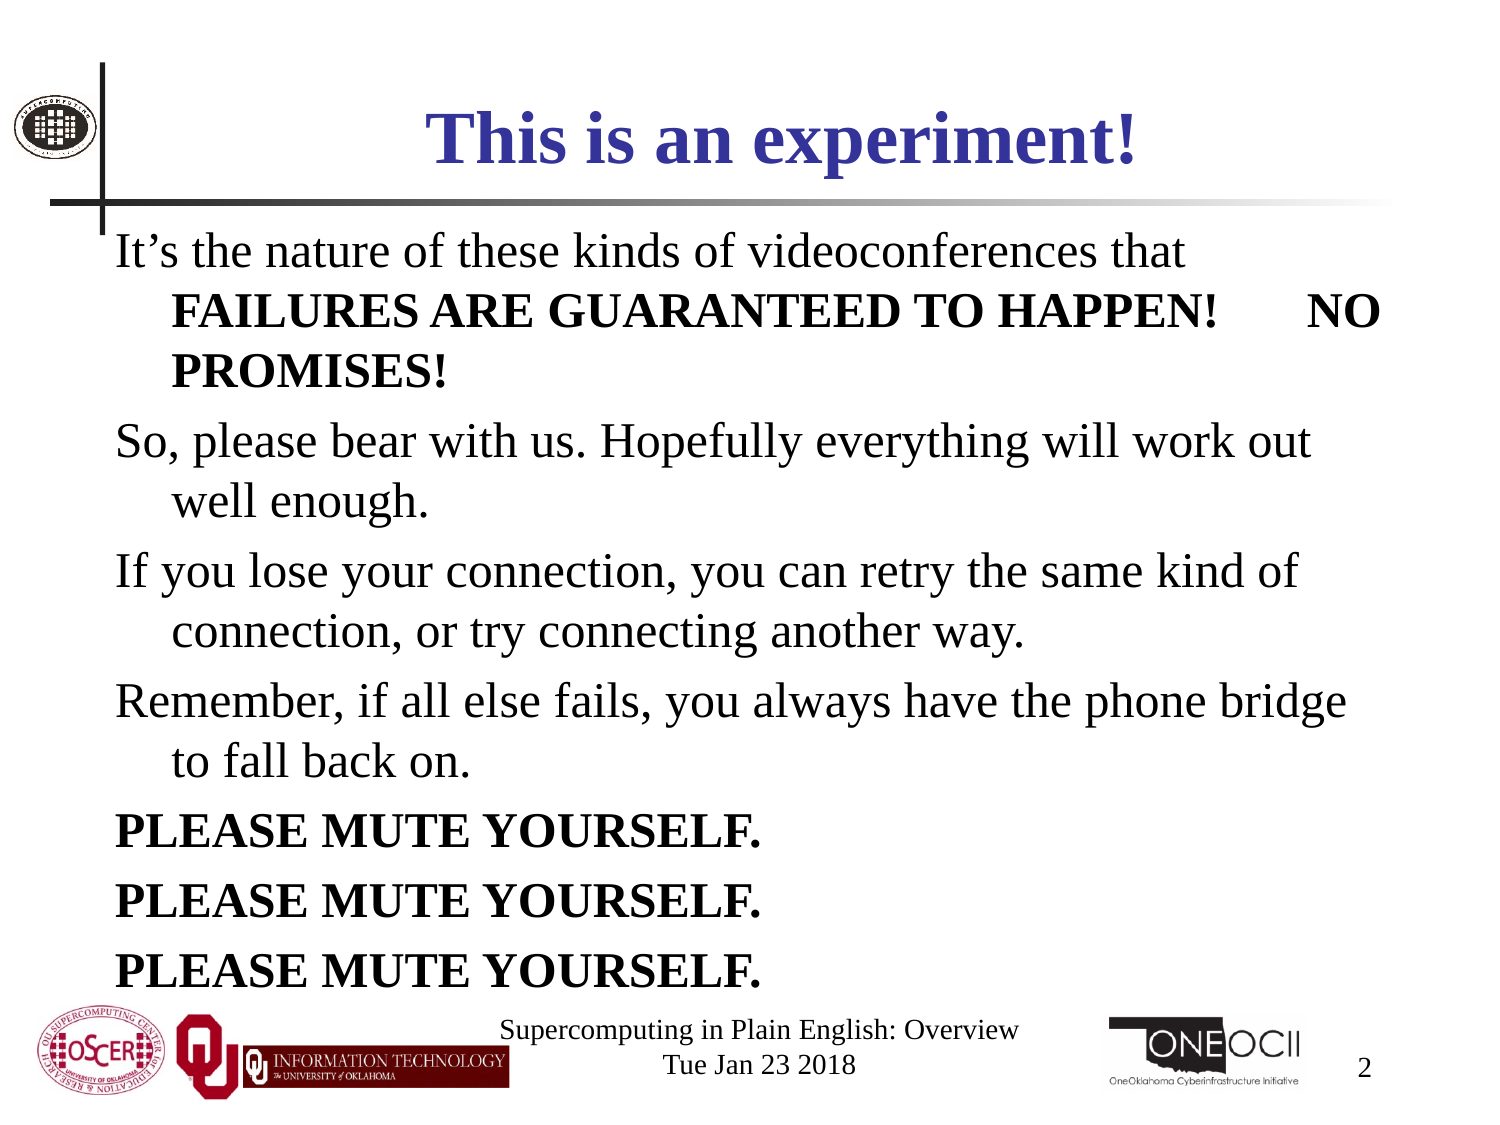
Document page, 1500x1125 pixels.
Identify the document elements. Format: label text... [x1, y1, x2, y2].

picture [12, 94, 98, 161]
picture [174, 1012, 513, 1102]
picture [1100, 1013, 1306, 1093]
title This is an experiment! [124, 74, 1442, 187]
slide_number 2 [1174, 1015, 1388, 1091]
list It’s the nature of these kinds of videoconferences that FAILURES ARE GUARANTEED TO HAPPEN! NO PROMISES! So, please bear with us. Hopefully everything will work out well enough. If you lose your connection, you can retry the same kind of connection, or try connecting another way. Remember, if all else fails, you always have the phone bridge to fall back on. PLEASE MUTE YOURSELF. PLEASE MUTE YOURSELF. PLEASE MUTE YOURSELF. [99, 209, 1401, 973]
footer Supercomputing in Plain English: Overview Tue Jan 23 2018 [431, 1012, 1088, 1088]
picture [37, 1005, 165, 1095]
